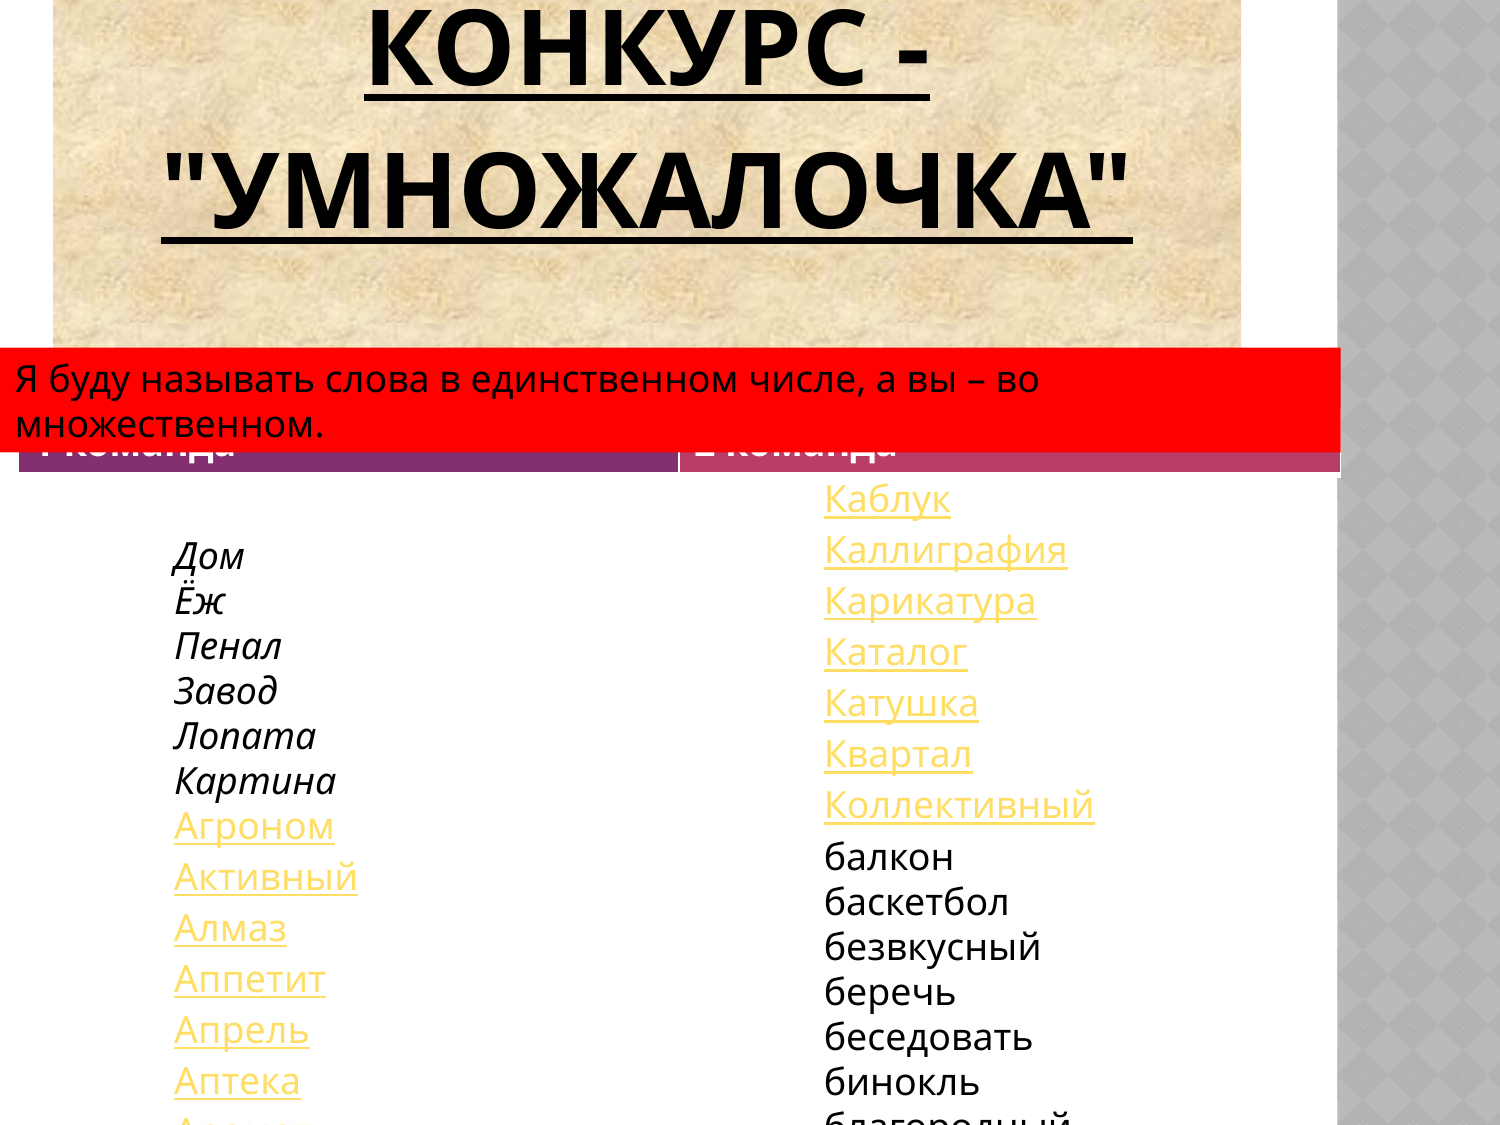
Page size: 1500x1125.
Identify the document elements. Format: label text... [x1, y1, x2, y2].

text_box Дом Ёж Пенал Завод Ло­па­та Кар­ти­на Агроном Активный Алмаз Аппетит Апрель Аптека Аромат [159, 479, 750, 1125]
table_header 2 команда [680, 453, 1340, 472]
text_box Каблук Каллиграфия Карикатура Каталог Катушка Квартал Коллективный балкон баскетбол безвкусный беречь беседовать бинокль благородный [809, 467, 1317, 1125]
title Конкурс - "Умножалочка" [53, 0, 1242, 347]
table_header 1 команда [19, 453, 678, 472]
text_box Я буду называть слова в единственном числе, а вы – во множественном. [0, 347, 1341, 453]
